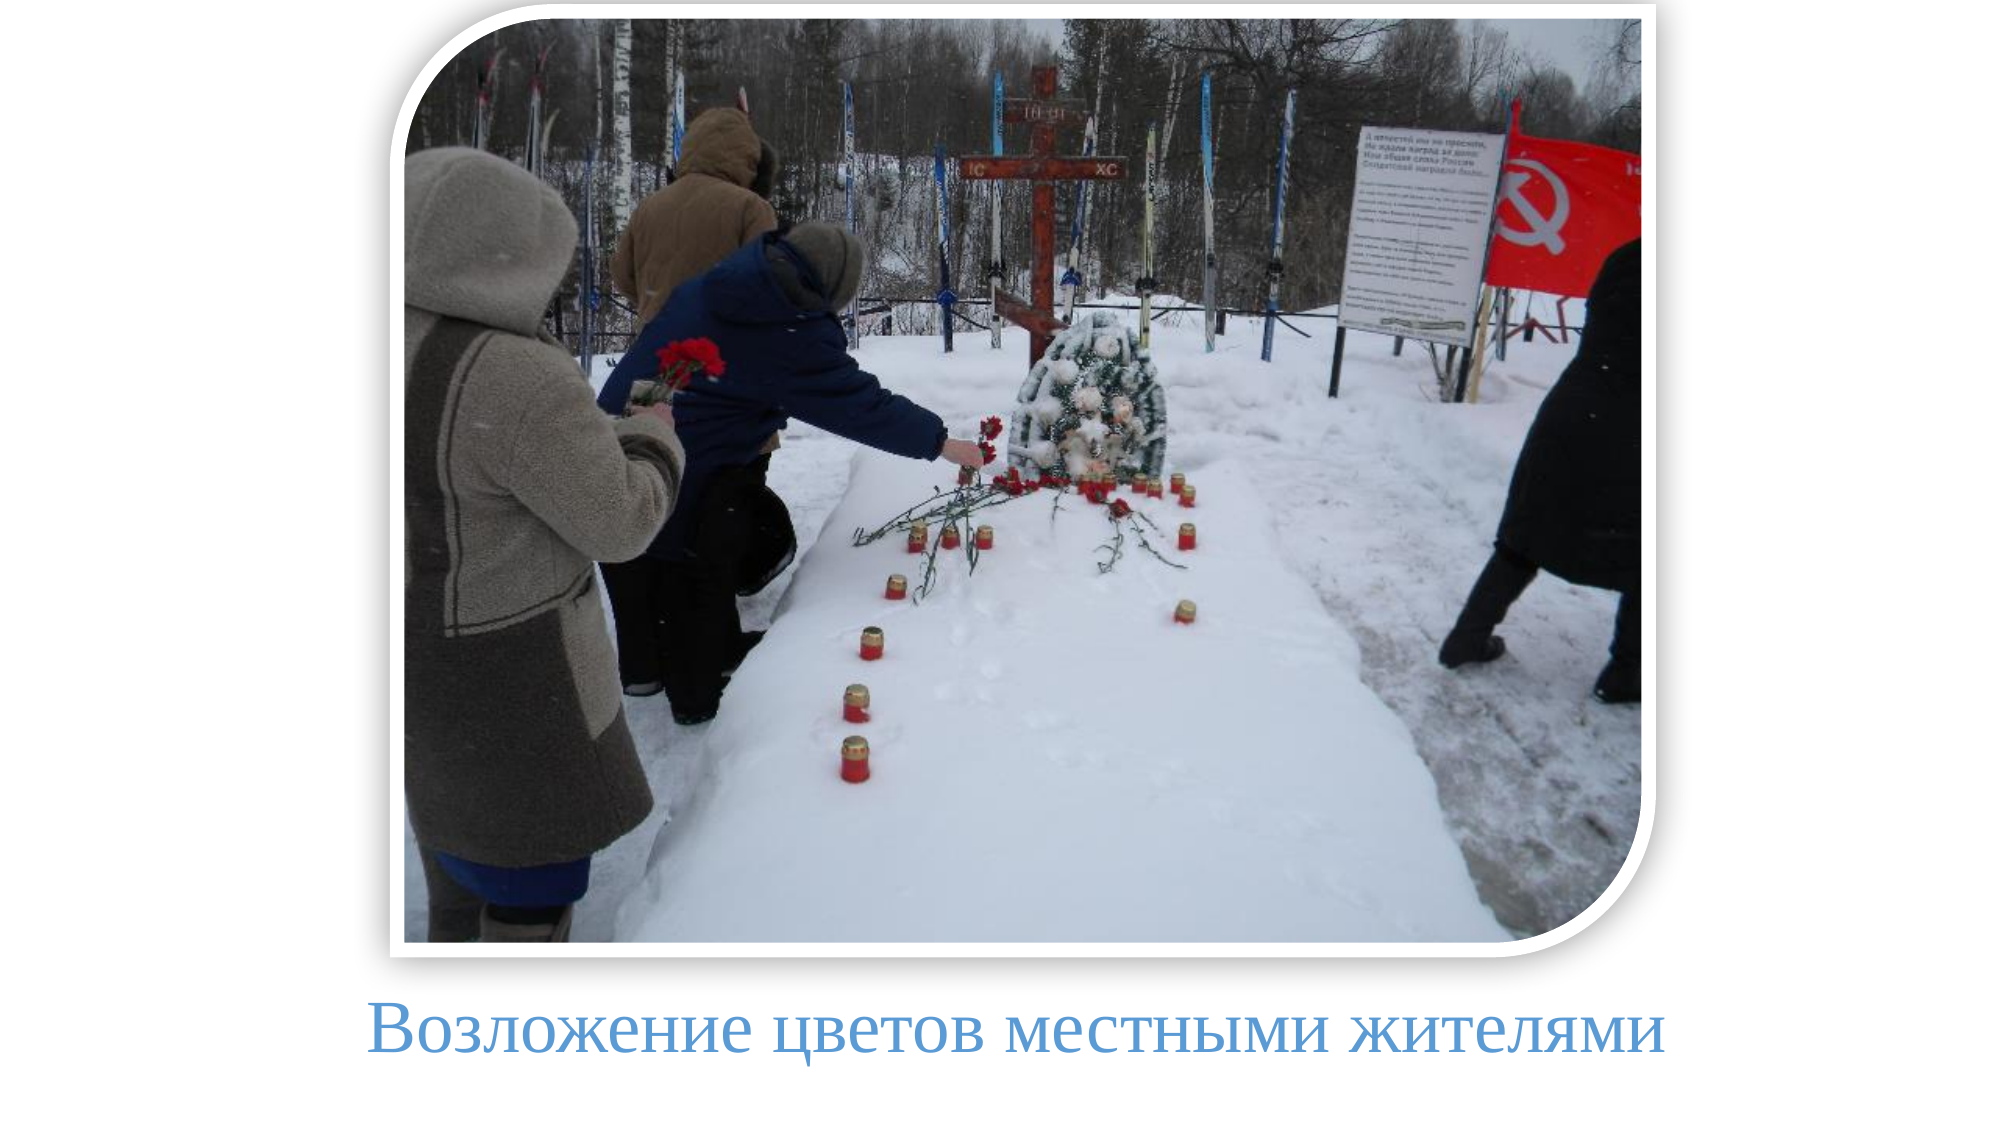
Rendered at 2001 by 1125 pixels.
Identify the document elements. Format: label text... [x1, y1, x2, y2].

text_box Возложение цветов местными жителями [351, 969, 1695, 1075]
picture [397, 11, 1649, 950]
